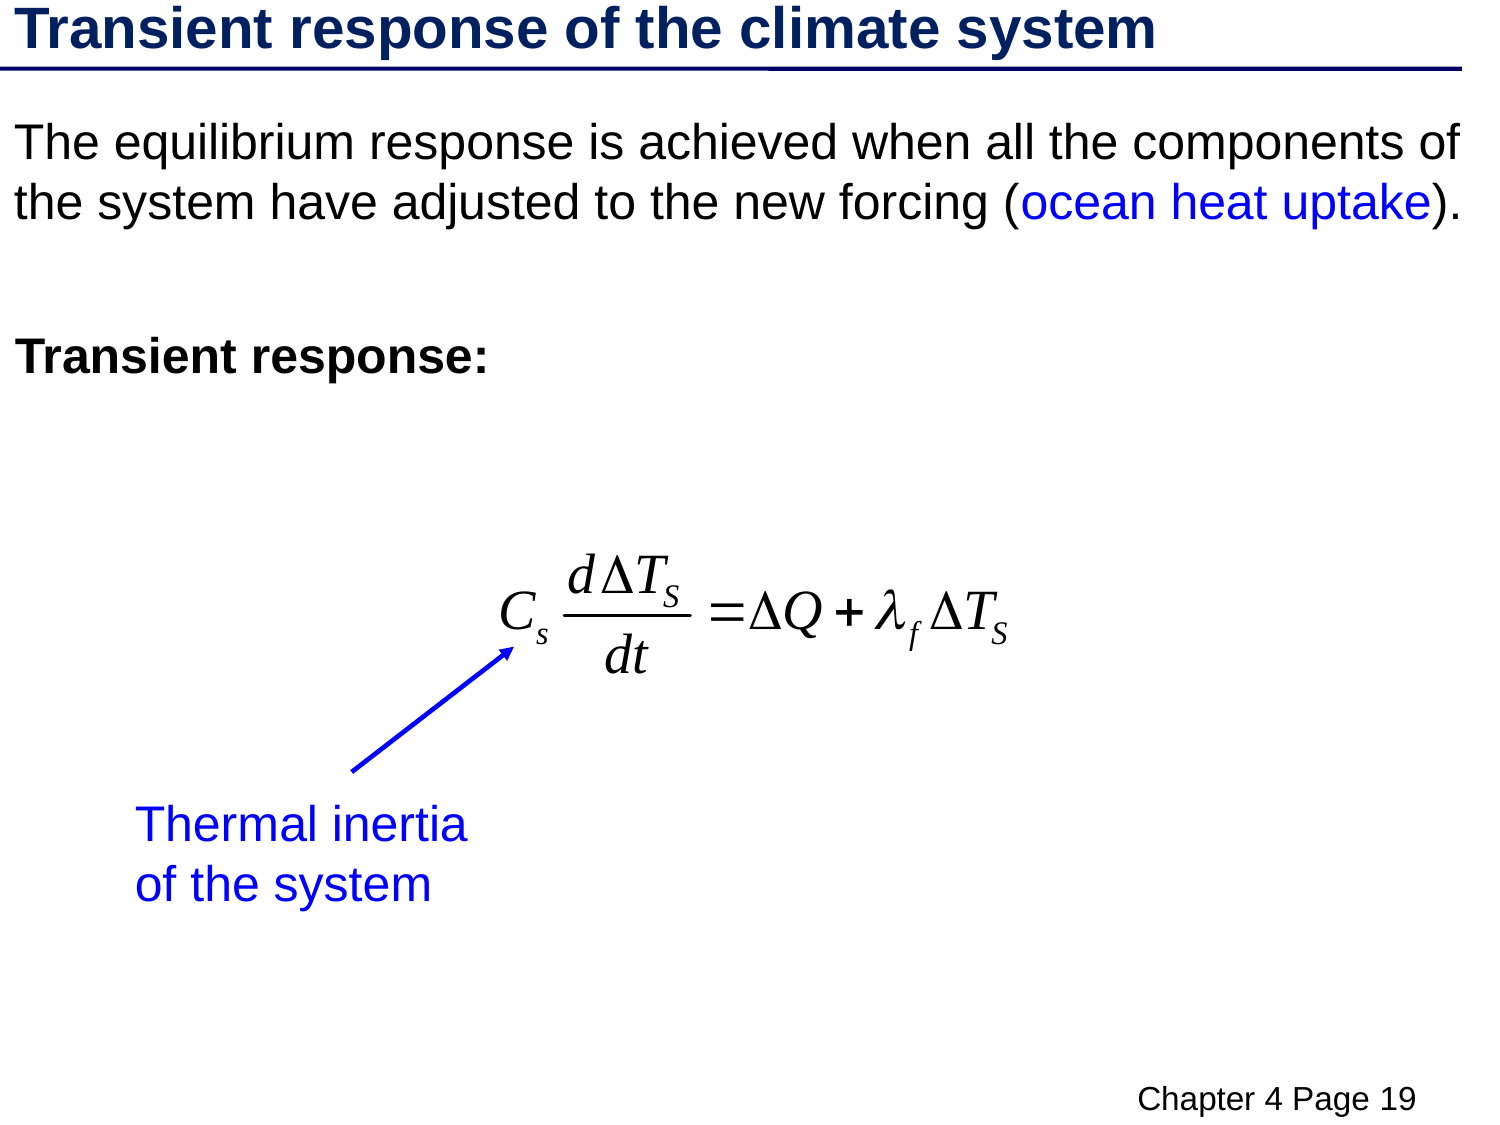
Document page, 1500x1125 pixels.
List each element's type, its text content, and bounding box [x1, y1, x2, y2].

text_box Transient response of the climate system [0, 0, 1451, 68]
text_box Transient response: [0, 316, 1456, 392]
text_box The equilibrium response is achieved when all the components of the system have adjusted to the new forcing (ocean heat uptake). [0, 102, 1494, 238]
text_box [351, 646, 514, 773]
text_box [491, 539, 1023, 687]
text_box Thermal inertia of the system [120, 784, 505, 919]
text_box Chapter 4 Page 19 [1122, 1069, 1500, 1125]
